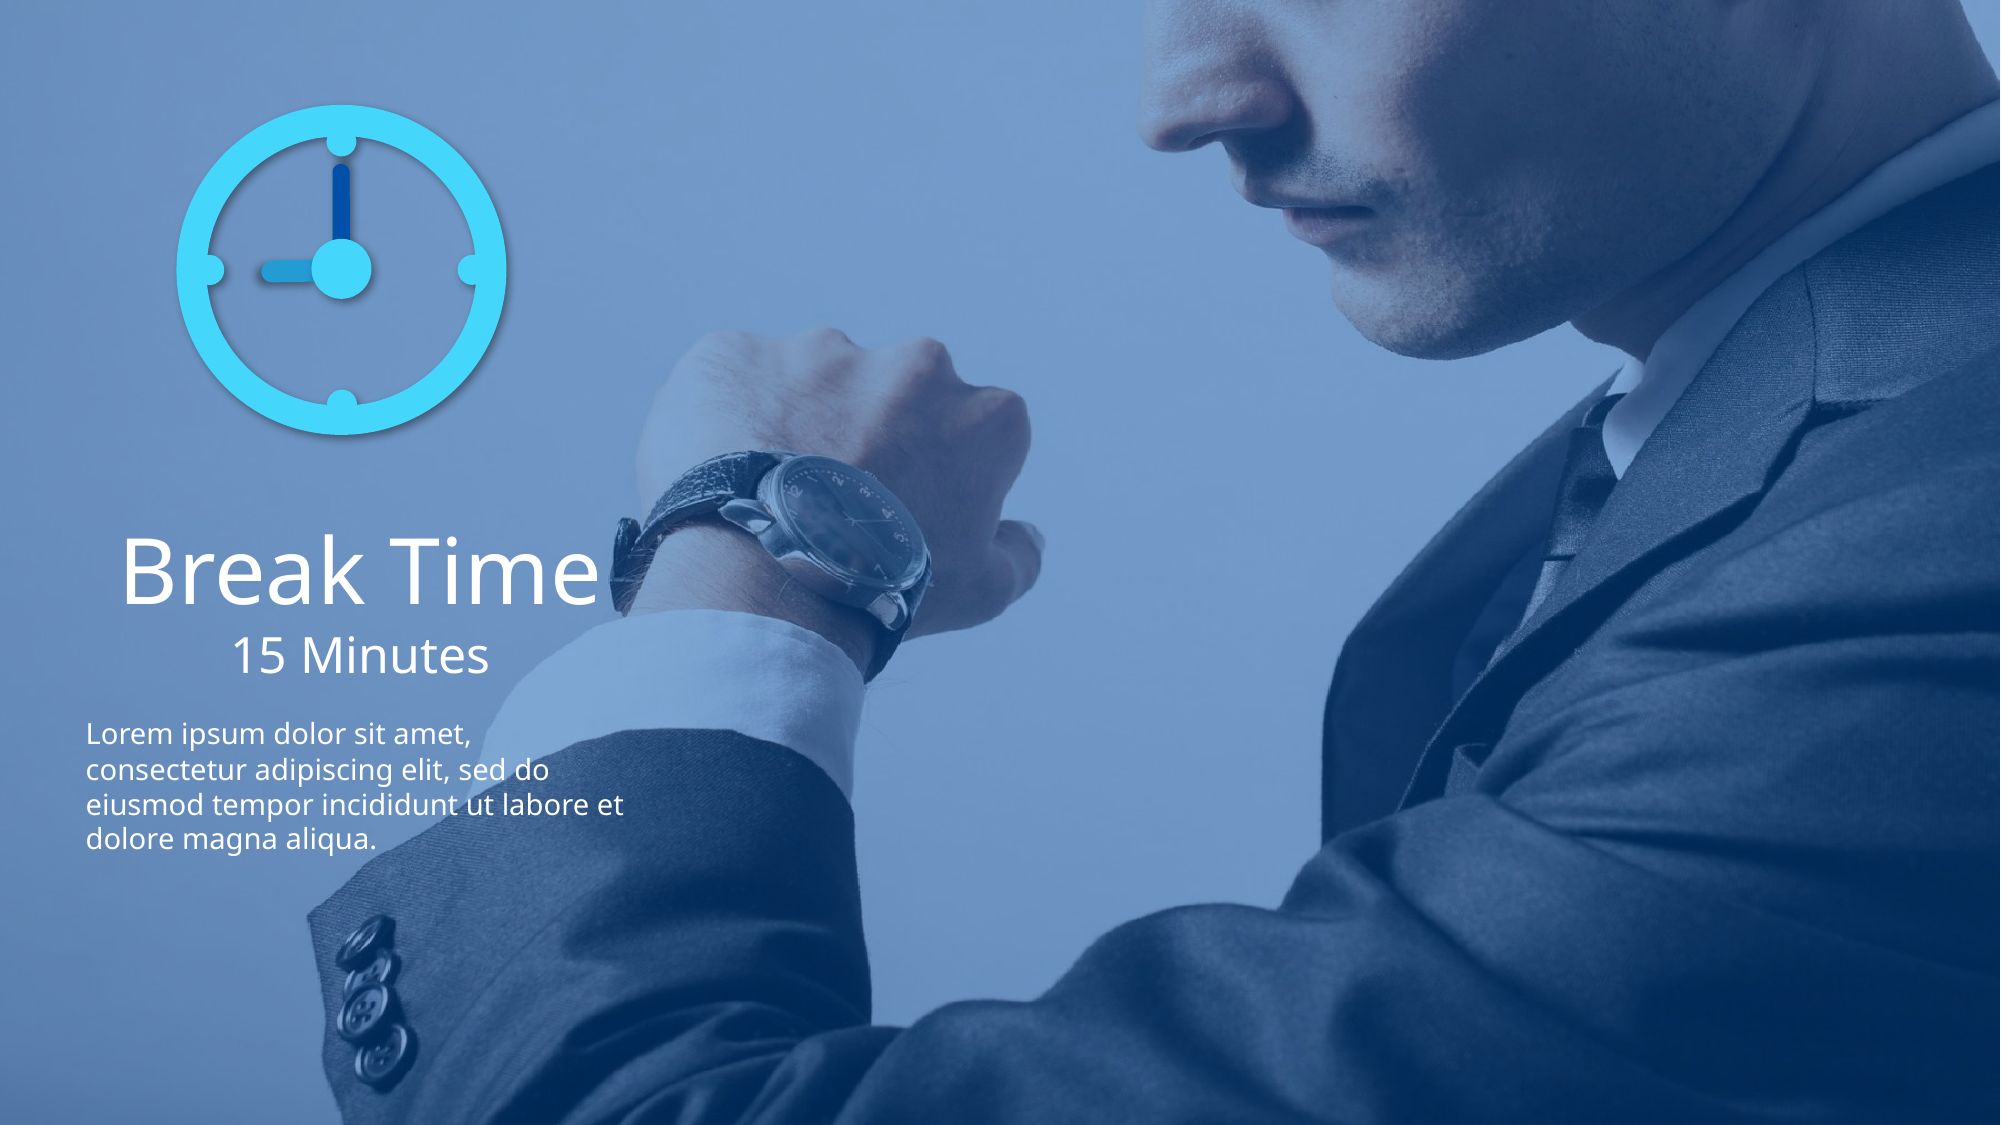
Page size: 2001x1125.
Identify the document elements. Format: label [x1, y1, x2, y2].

text_box [70, 505, 641, 830]
text_box [291, 176, 379, 237]
text_box [262, 237, 431, 291]
text_box [291, 291, 379, 373]
text_box [175, 103, 508, 436]
text_box [0, 0, 2000, 1125]
